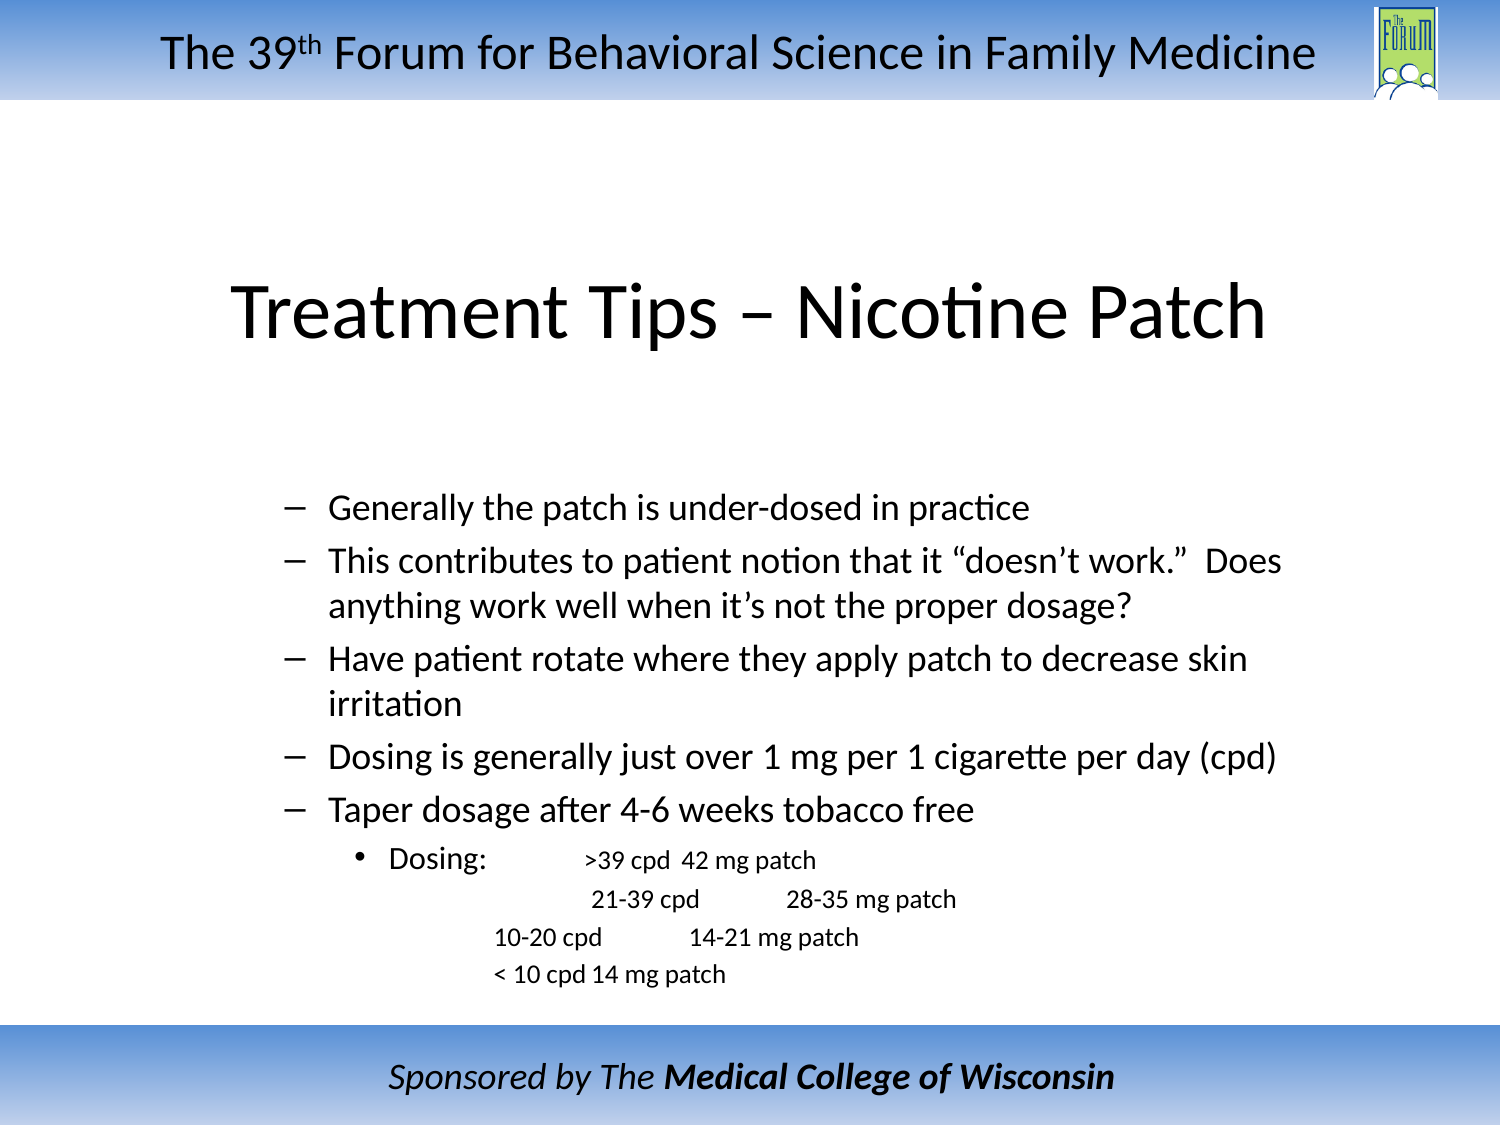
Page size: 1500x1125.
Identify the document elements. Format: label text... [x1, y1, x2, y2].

title Treatment Tips – Nicotine Patch [75, 249, 1425, 363]
list Generally the patch is under-dosed in practice This contributes to patient notion that it “doesn’t work.” Does anything work well when it’s not the proper dosage? Have patient rotate where they apply patch to decrease skin irritation Dosing is generally just over 1 mg per 1 cigarette per day (cpd) Taper dosage after 4-6 weeks tobacco free Dosing: >39 cpd 42 mg patch 21-39 cpd 28-35 mg patch 10-20 cpd 14-21 mg patch < 10 cpd 14 mg patch [200, 474, 1363, 1000]
picture [1374, 7, 1438, 100]
